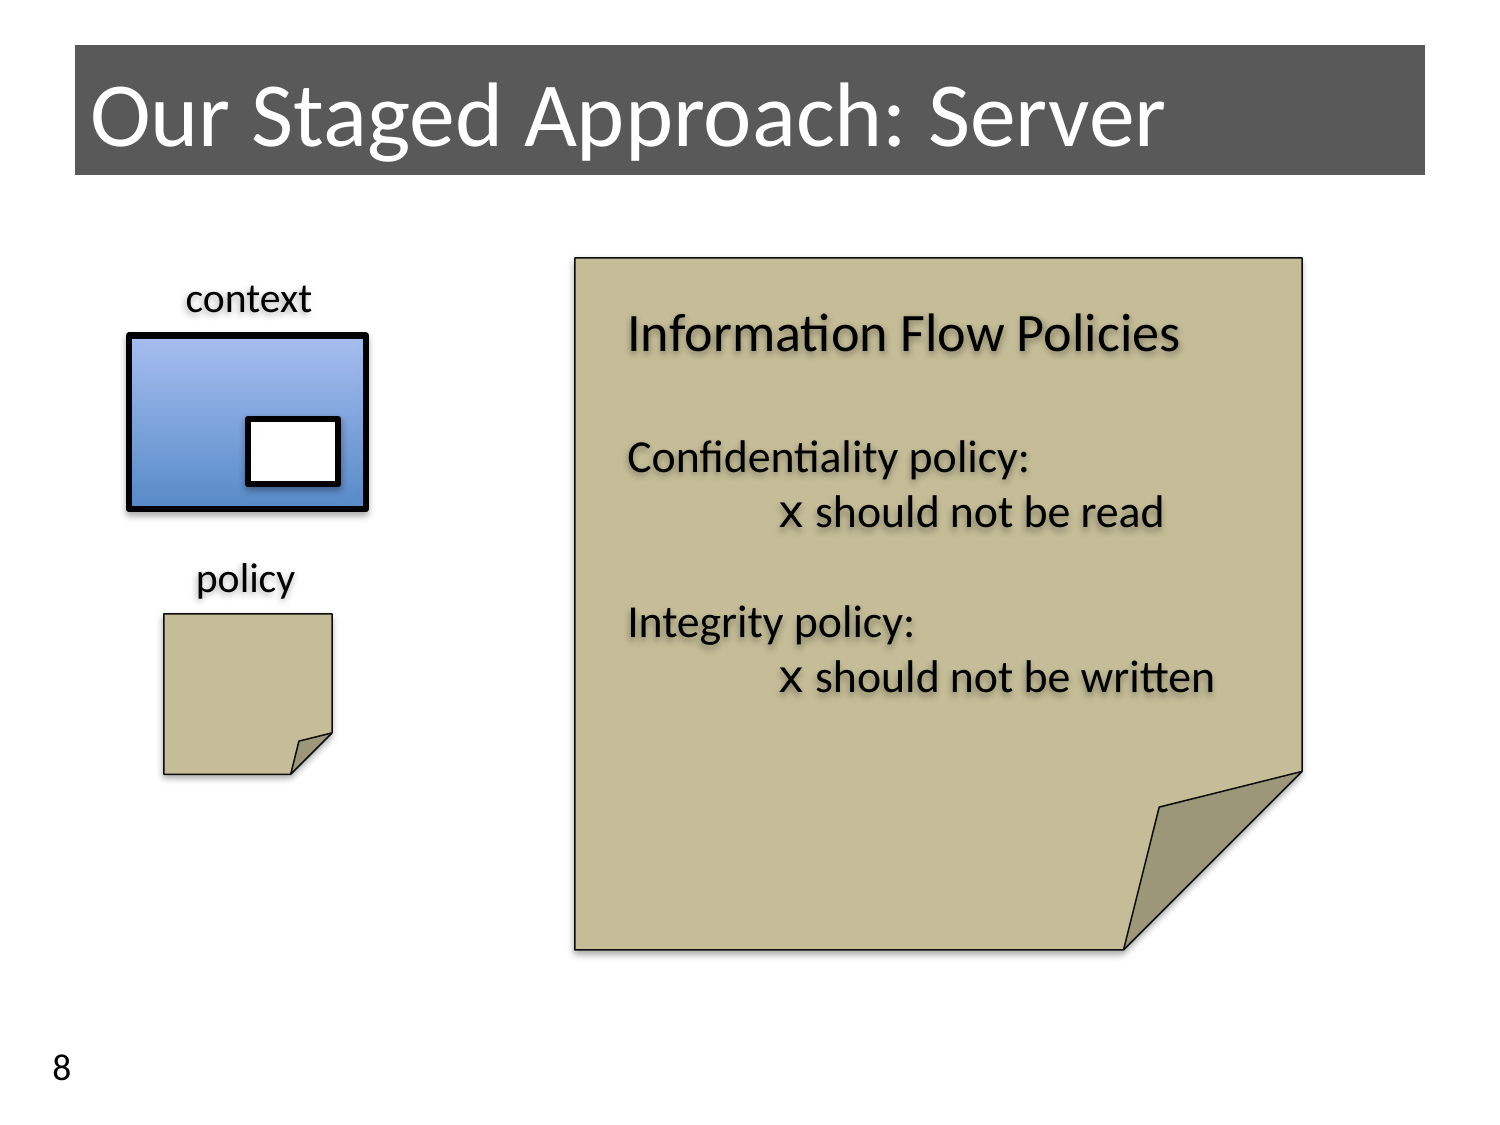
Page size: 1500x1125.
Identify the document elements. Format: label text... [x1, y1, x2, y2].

slide_number 8 [37, 1035, 388, 1096]
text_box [125, 537, 367, 775]
title Our Staged Approach: Server [75, 45, 1425, 175]
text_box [128, 257, 370, 510]
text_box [574, 257, 1303, 951]
